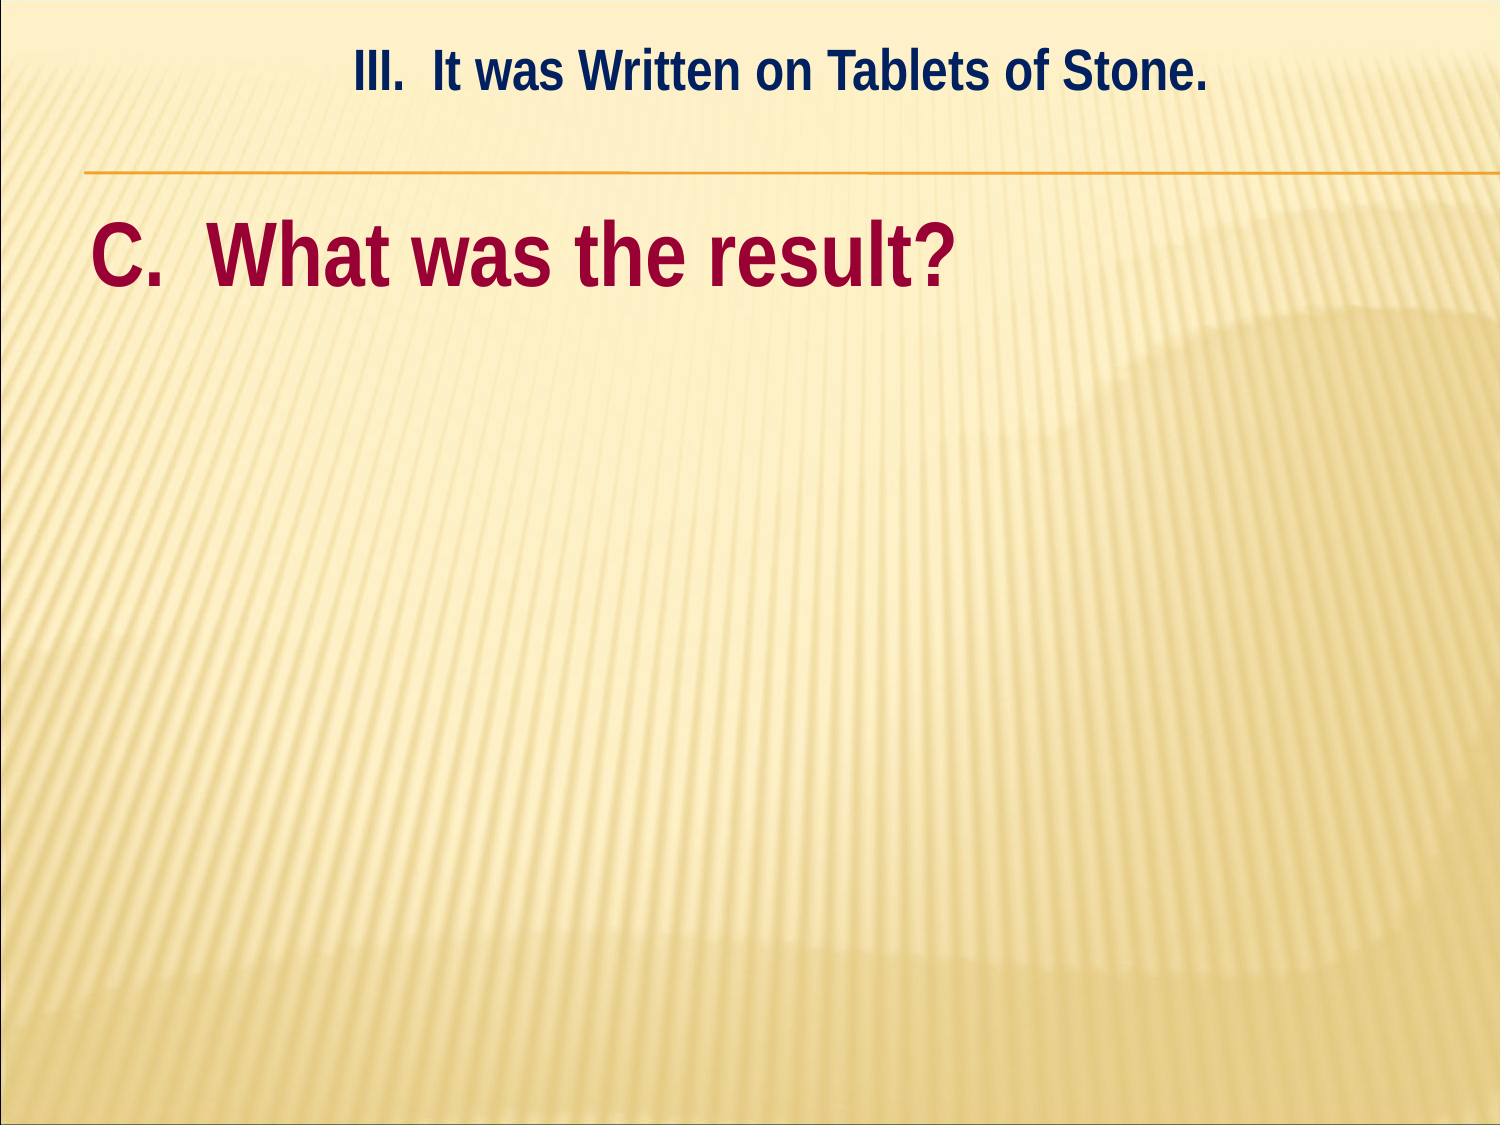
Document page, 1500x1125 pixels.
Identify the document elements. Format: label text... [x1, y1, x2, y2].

list C. What was the result? [75, 187, 1425, 1038]
text_box III. It was Written on Tablets of Stone. [137, 24, 1425, 110]
picture [0, 0, 1500, 1125]
